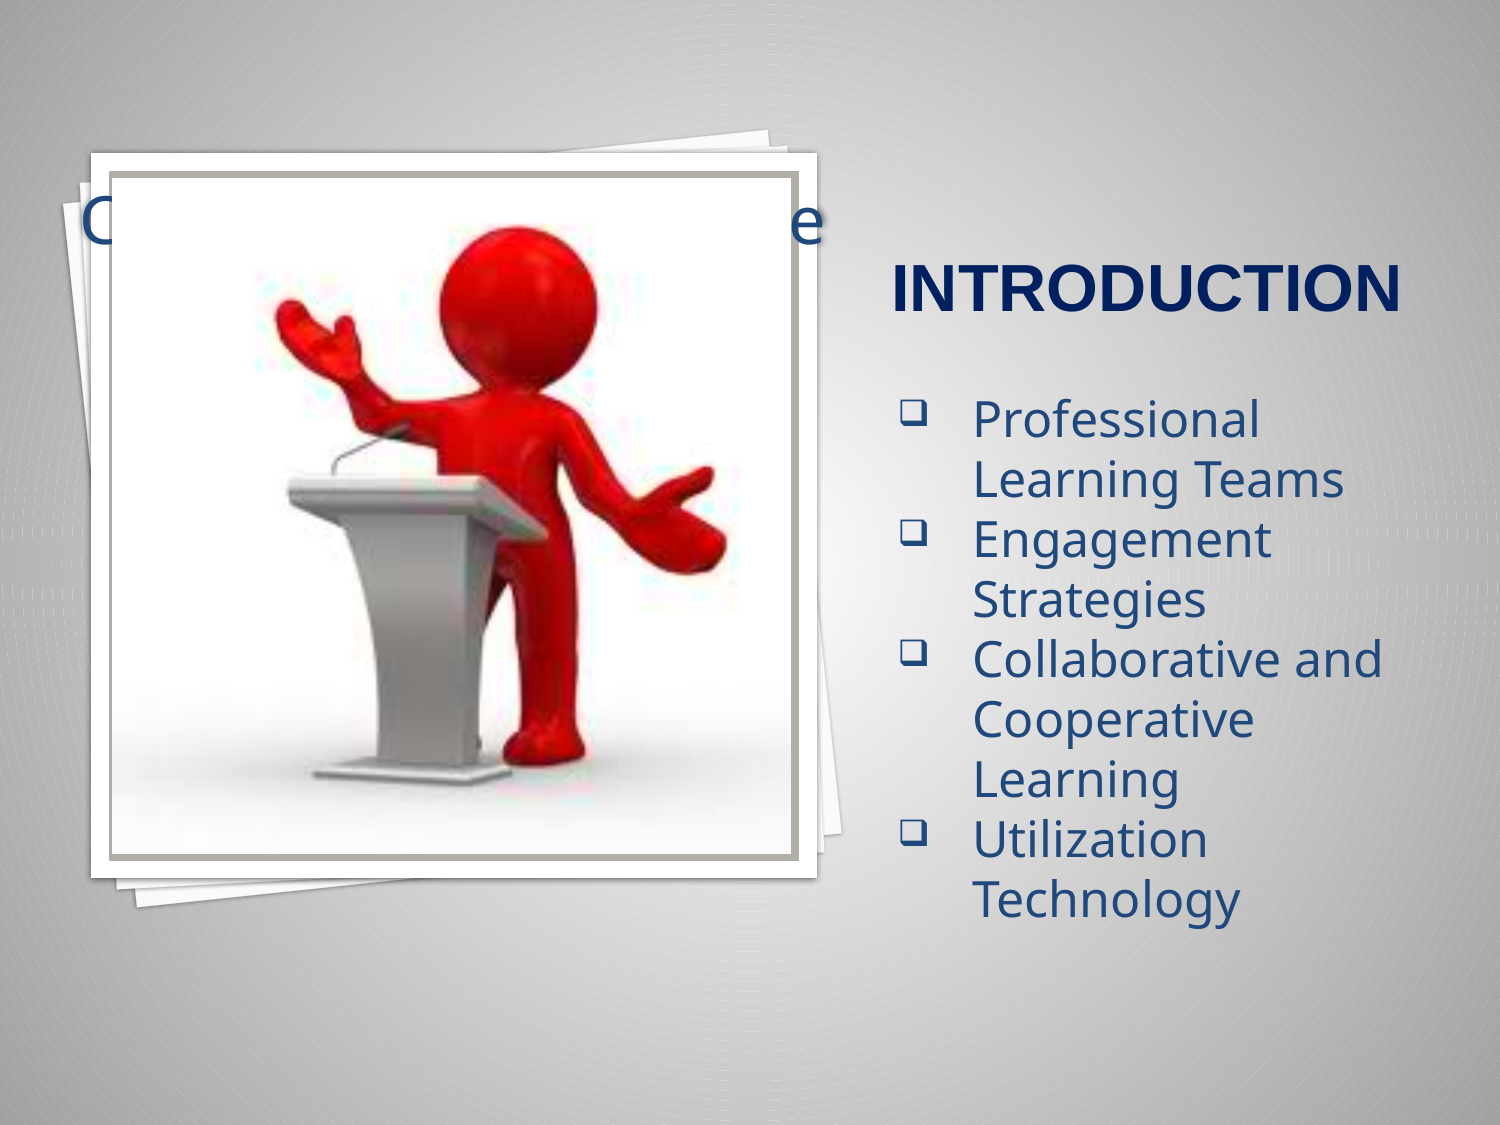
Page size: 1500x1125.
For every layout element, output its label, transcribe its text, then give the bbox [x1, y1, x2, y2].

list Professional Learning Teams Engagement Strategies Collaborative and Cooperative Learning Utilization Technology [884, 387, 1447, 1013]
picture [108, 170, 800, 862]
title Introduction [884, 200, 1447, 325]
